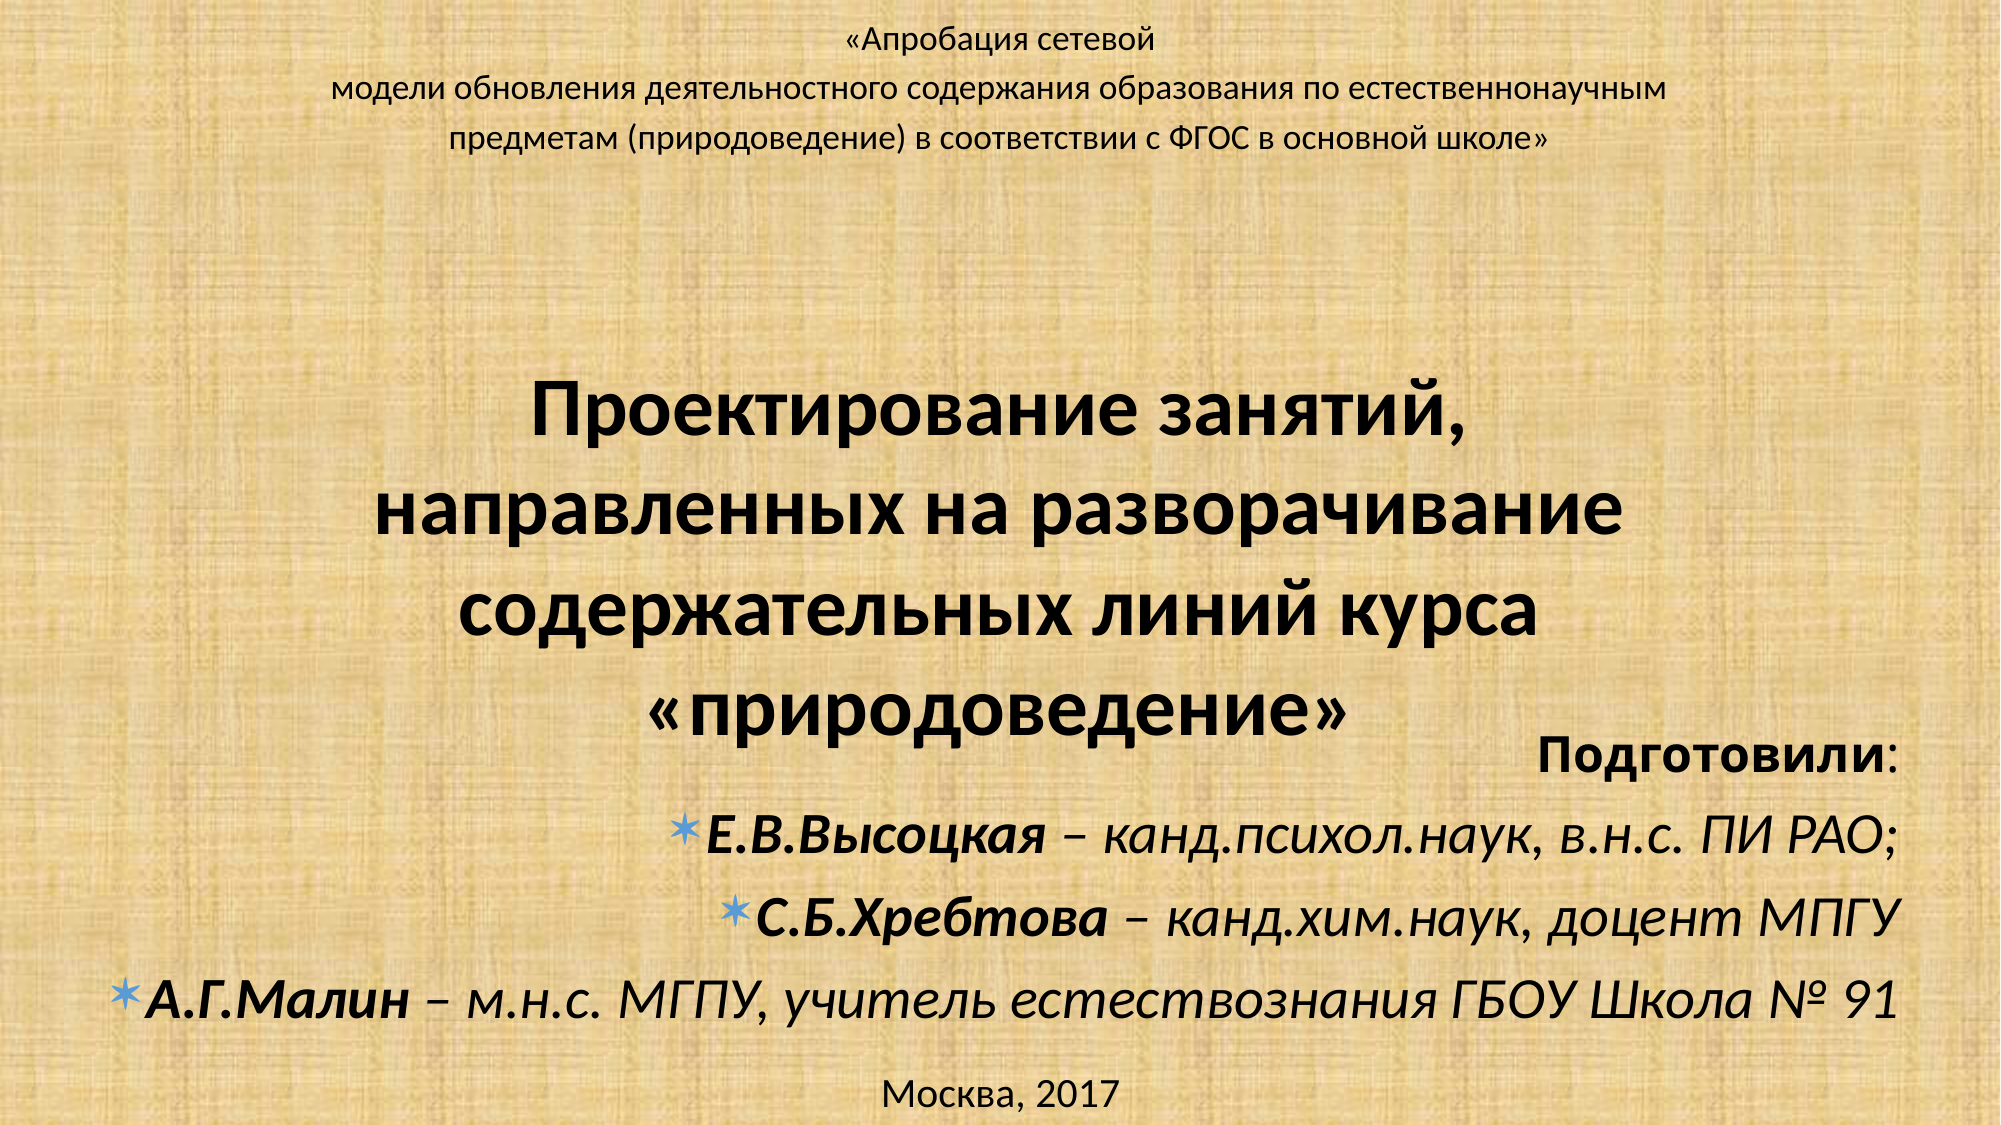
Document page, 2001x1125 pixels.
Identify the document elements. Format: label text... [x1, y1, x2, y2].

text_box Проектирование занятий, направленных на разворачивание содержательных линий курса «природоведение» [322, 344, 1677, 698]
text_box Москва, 2017 [250, 997, 1751, 1125]
picture [0, 0, 2001, 1125]
text_box «Апробация сетевой модели обновления деятельностного содержания образования по естественнонаучным предметам (природоведение) в соответствии с ФГОС в основной школе» [249, 6, 1750, 166]
text_box Подготовили: Е.В.Высоцкая – канд.психол.наук, в.н.с. ПИ РАО; С.Б.Хребтова – канд.хим.наук, доцент МПГУ А.Г.Малин – м.н.с. МГПУ, учитель естествознания ГБОУ Школа № 91 [84, 749, 1915, 1005]
